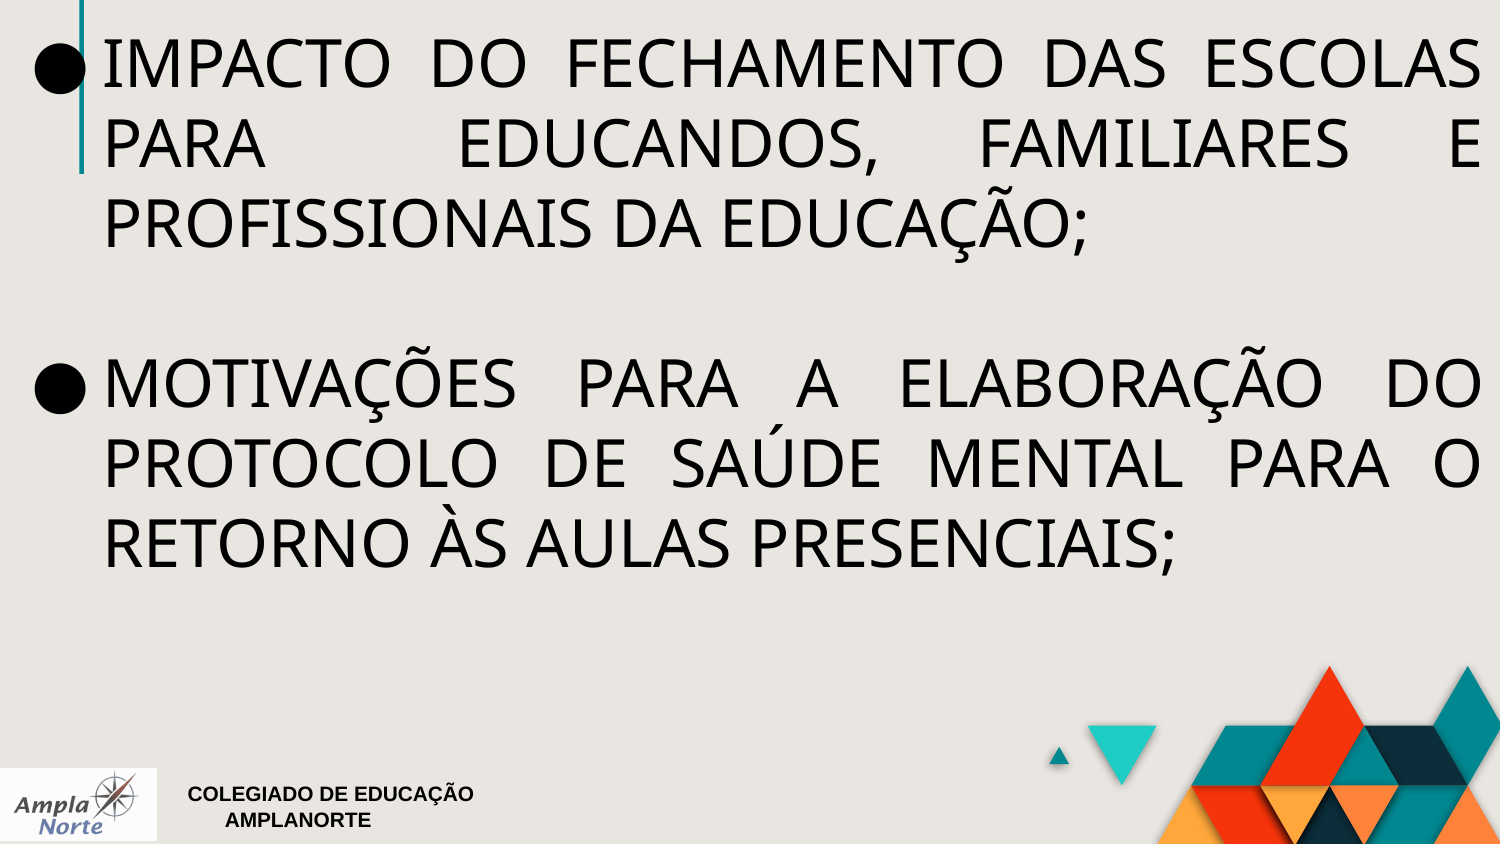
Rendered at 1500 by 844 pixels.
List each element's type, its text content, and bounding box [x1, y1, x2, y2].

title IMPACTO DO FECHAMENTO DAS ESCOLAS PARA EDUCANDOS, FAMILIARES E PROFISSIONAIS DA EDUCAÇÃO; MOTIVAÇÕES PARA A ELABORAÇÃO DO PROTOCOLO DE SAÚDE MENTAL PARA O RETORNO ÀS AULAS PRESENCIAIS; [11, 0, 1500, 746]
text_box COLEGIADO DE EDUCAÇÃO AMPLANORTE [11, 759, 591, 841]
picture [0, 767, 157, 841]
